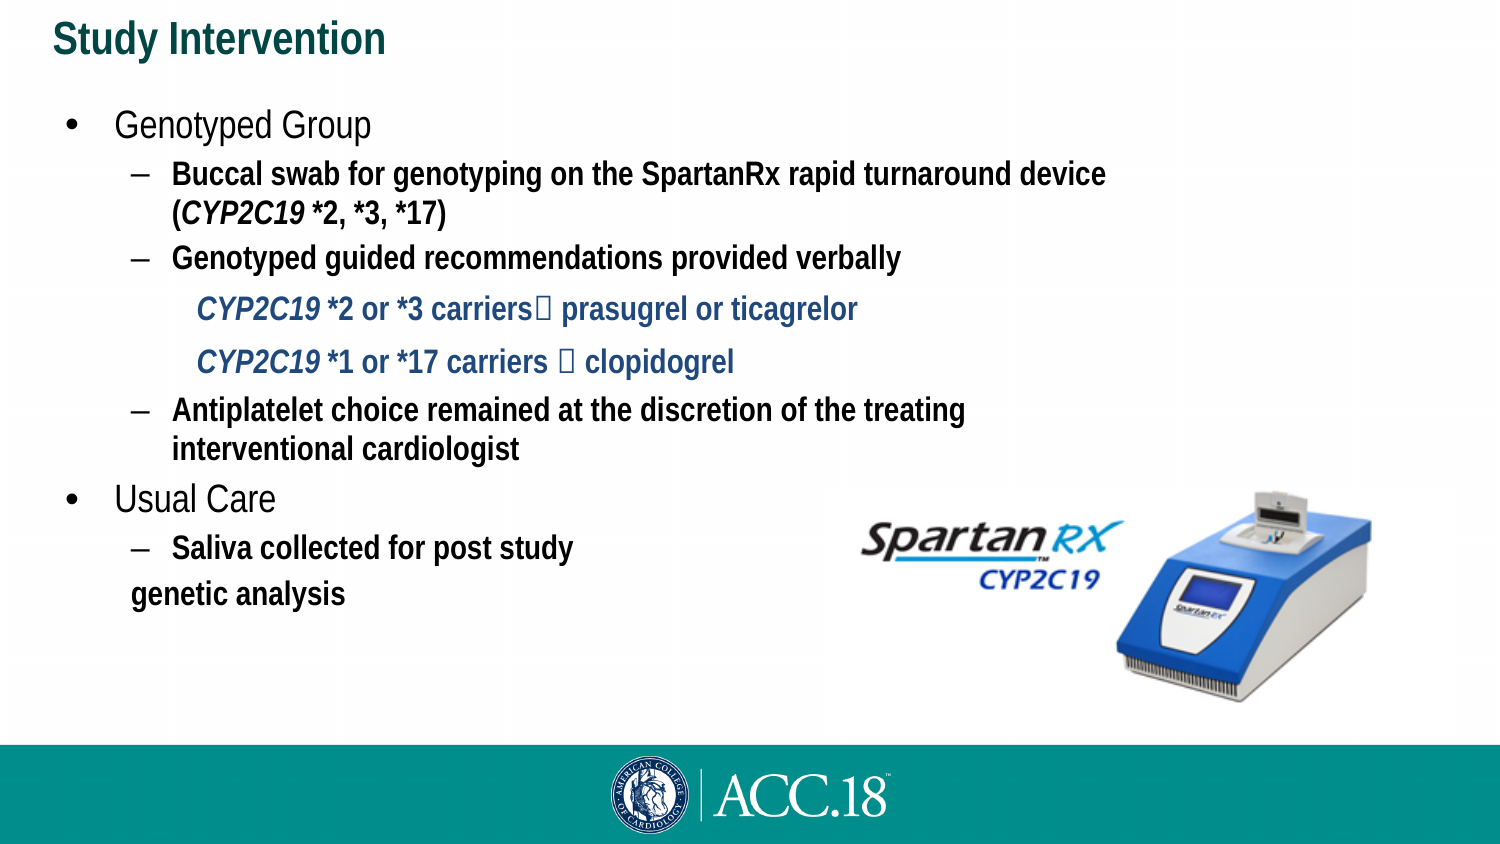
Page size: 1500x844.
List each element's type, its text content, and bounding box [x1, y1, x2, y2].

list Genotyped Group Buccal swab for genotyping on the SpartanRx rapid turnaround device (CYP2C19 *2, *3, *17) Genotyped guided recommendations provided verbally CYP2C19 *2 or *3 carriers prasugrel or ticagrelor CYP2C19 *1 or *17 carriers  clopidogrel Antiplatelet choice remained at the discretion of the treating interventional cardiologist Usual Care Saliva collected for post study genetic analysis [50, 93, 1154, 625]
picture [0, 0, 1500, 844]
title Study Intervention [37, 3, 1436, 73]
